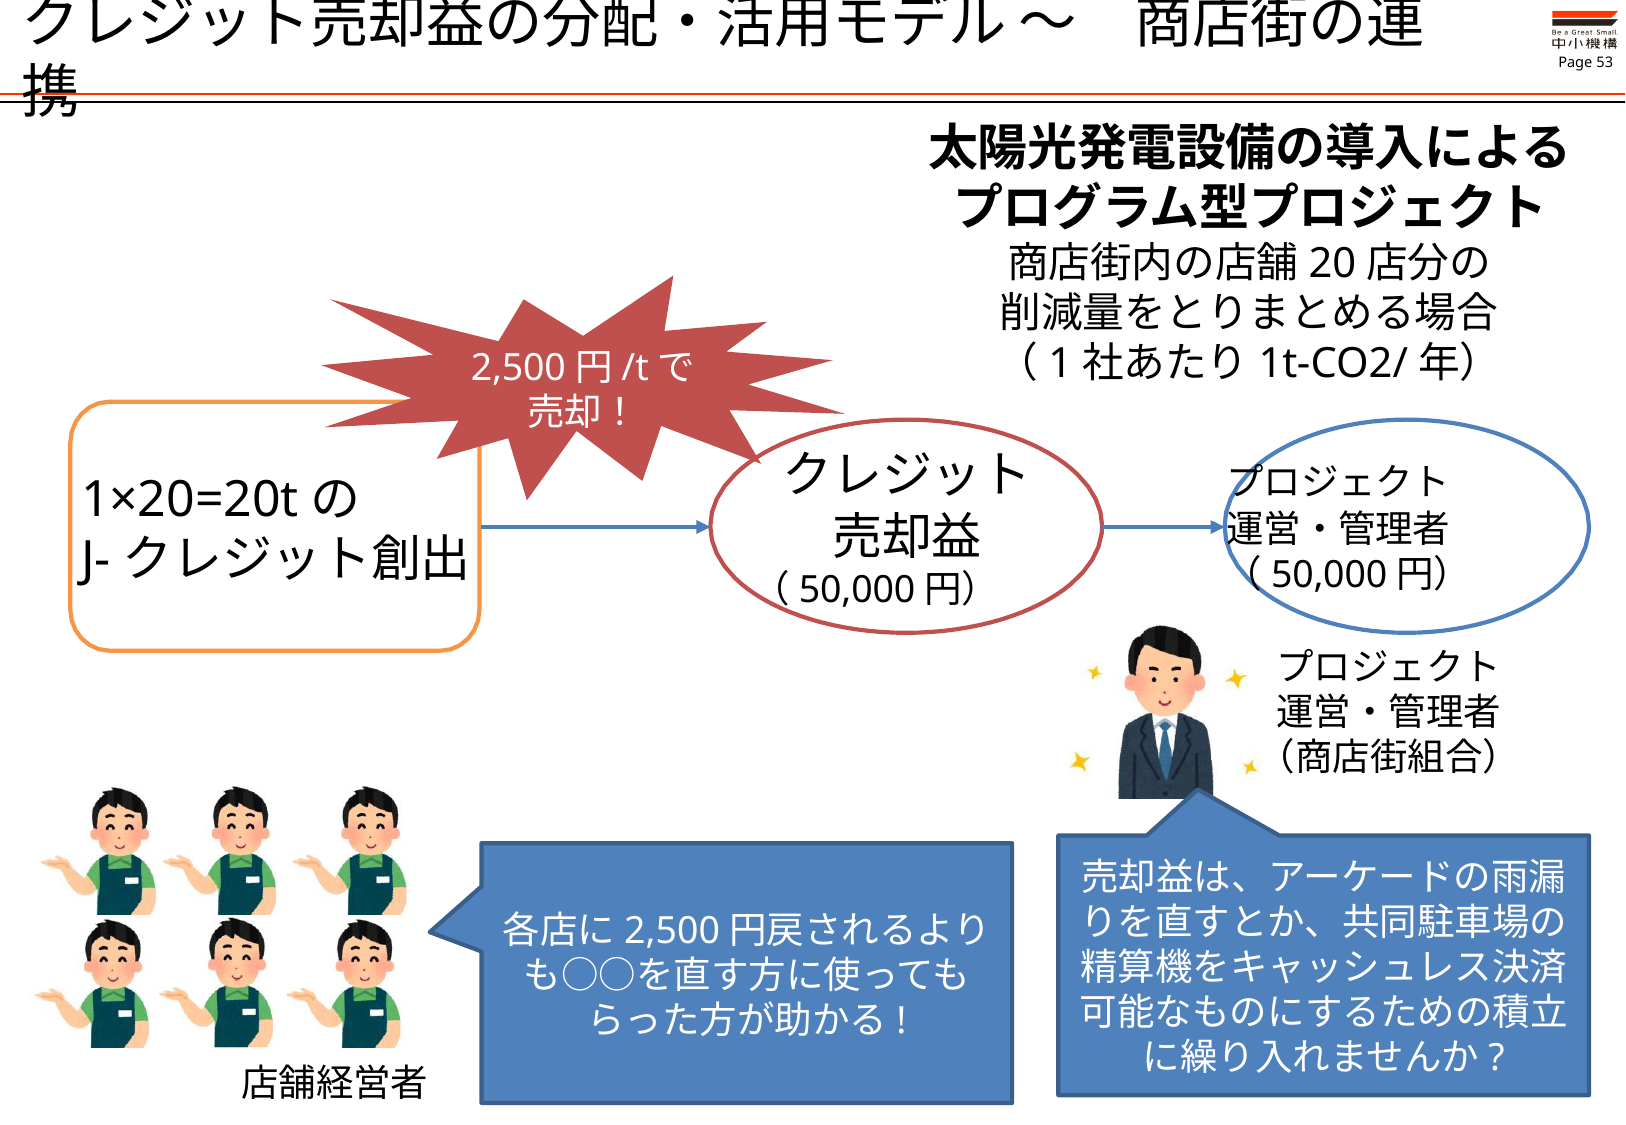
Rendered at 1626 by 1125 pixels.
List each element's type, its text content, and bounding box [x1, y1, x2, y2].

text_box プロジェクト 運営・管理者 （50,000円） [1224, 419, 1589, 633]
text_box 1×20=20tの J-クレジット創出 [70, 401, 480, 651]
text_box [28, 782, 417, 1049]
text_box 2,500円/tで 売却！ [321, 275, 846, 501]
picture [1067, 624, 1261, 799]
text_box クレジット 売却益 （50,000円） [710, 419, 1102, 633]
text_box 店舗経営者 [239, 1056, 432, 1104]
text_box 売却益は、アーケードの雨漏りを直すとか、共同駐車場の精算機をキャッシュレス決済可能なものにするための積立に繰り入れませんか? [1056, 807, 1592, 1098]
text_box プロジェクト 運営・管理者 （商店街組合） [1266, 635, 1535, 786]
title クレジット売却益の分配・活用モデル ～ 商店街の連携 [19, 0, 1482, 149]
picture [1551, 9, 1619, 50]
text_box 太陽光発電設備の導入による プログラム型プロジェクト 商店街内の店舗20店分の 削減量をとりまとめる場合 （1社あたり1t-CO2/年） [906, 103, 1589, 386]
text_box 各店に2,500円戻されるよりも○○を直す方に使ってもらった方が助かる! [427, 841, 1015, 1106]
